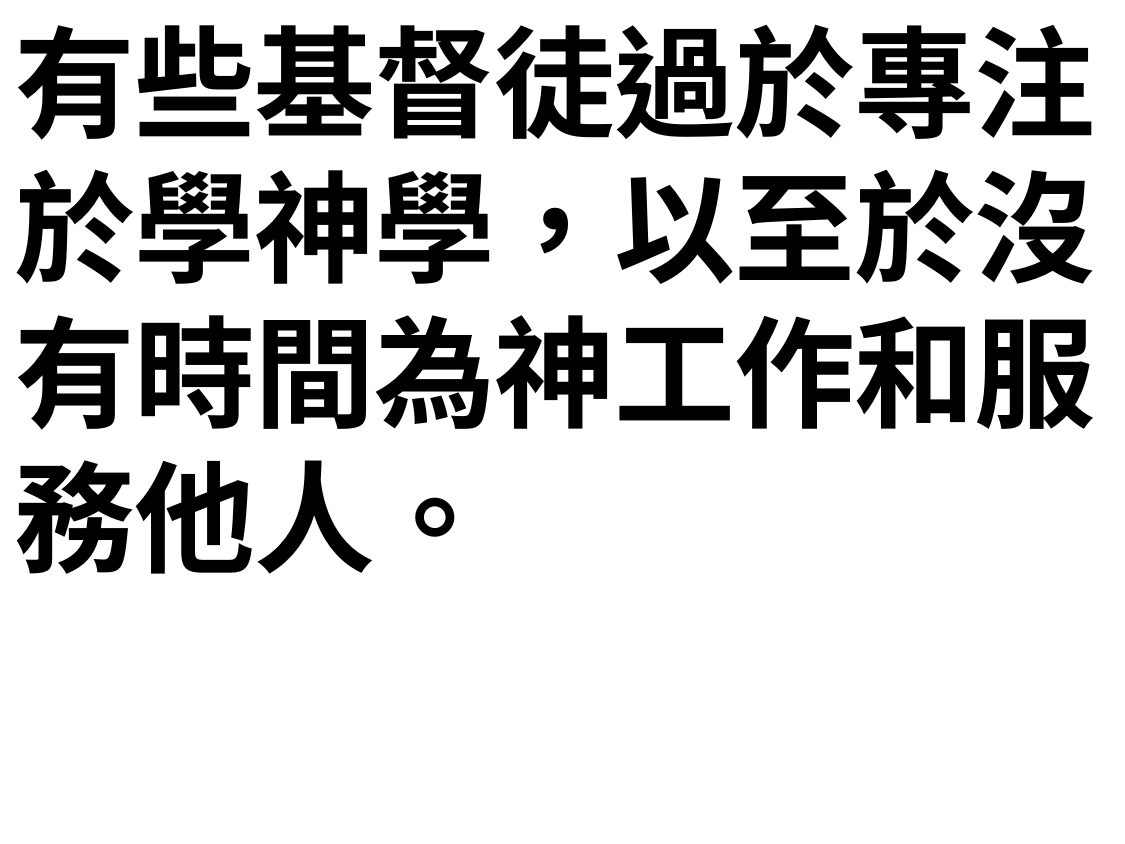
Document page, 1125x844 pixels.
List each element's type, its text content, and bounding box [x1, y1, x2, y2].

text_box 有些基督徒過於專注於學神學，以至於沒有時間為神工作和服務他人。 [0, 0, 1125, 595]
